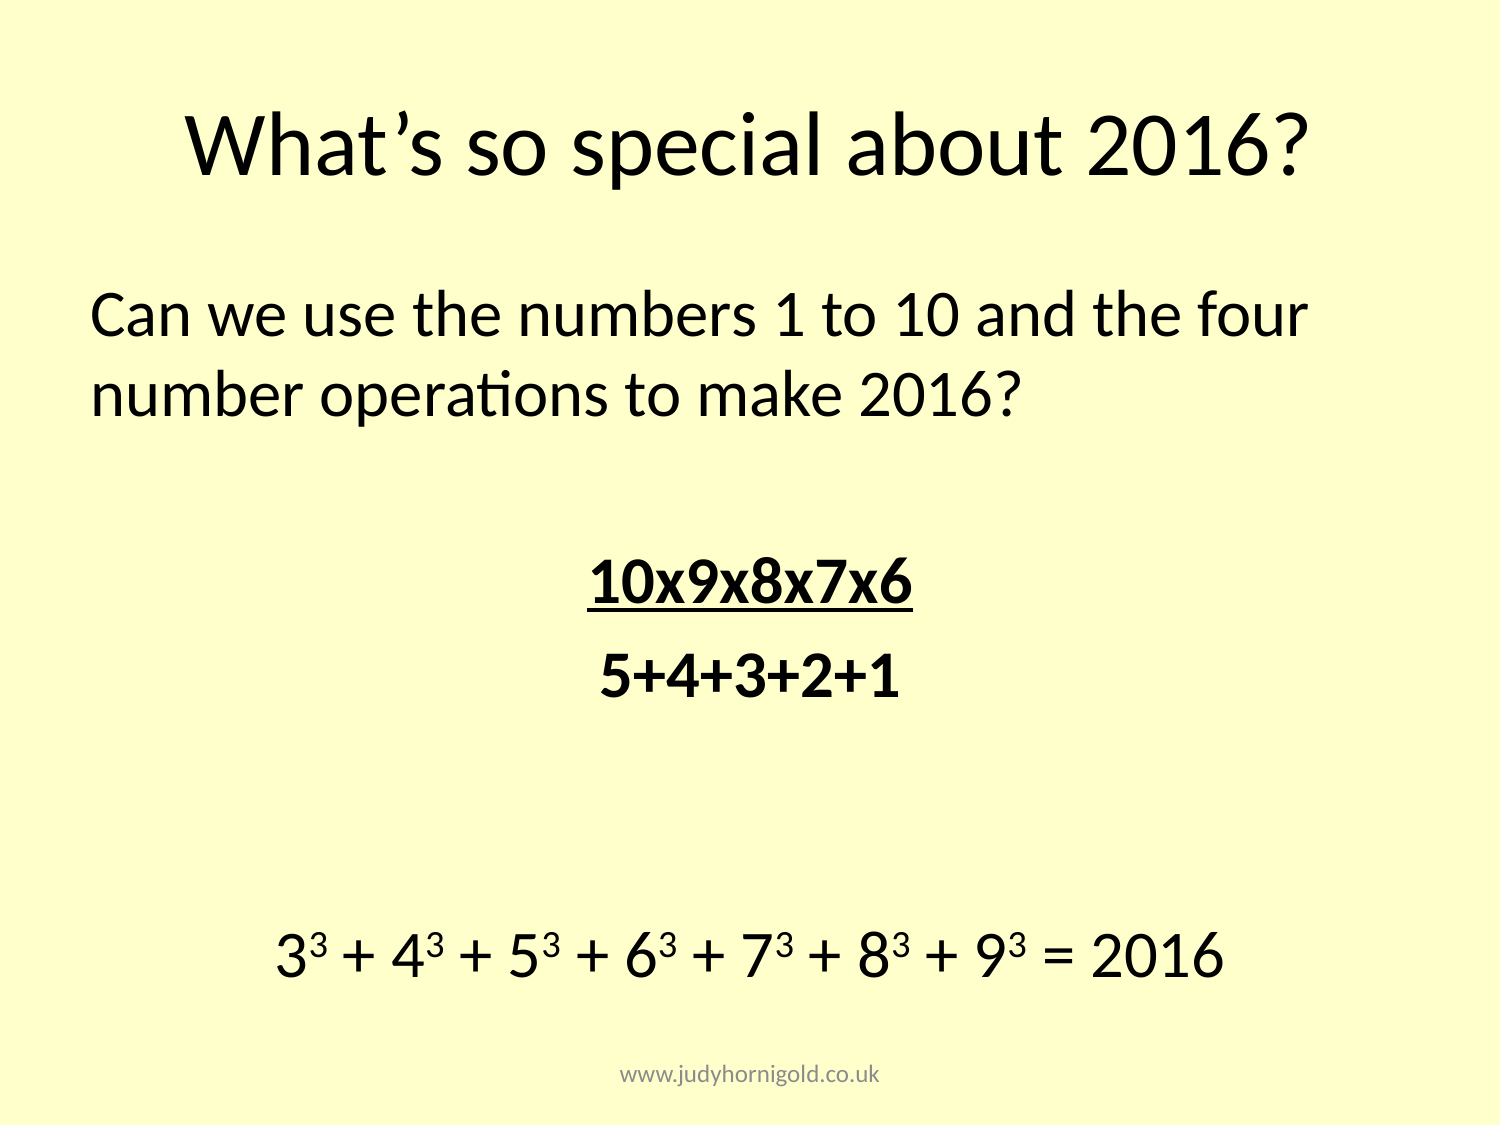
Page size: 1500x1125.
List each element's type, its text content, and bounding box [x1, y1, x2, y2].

list Can we use the numbers 1 to 10 and the four number operations to make 2016? 10x9x8x7x6 5+4+3+2+1 33 + 43 + 53 + 63 + 73 + 83 + 93 = 2016 [75, 262, 1425, 1005]
title What’s so special about 2016? [75, 45, 1425, 233]
footer www.judyhornigold.co.uk [512, 1042, 988, 1103]
